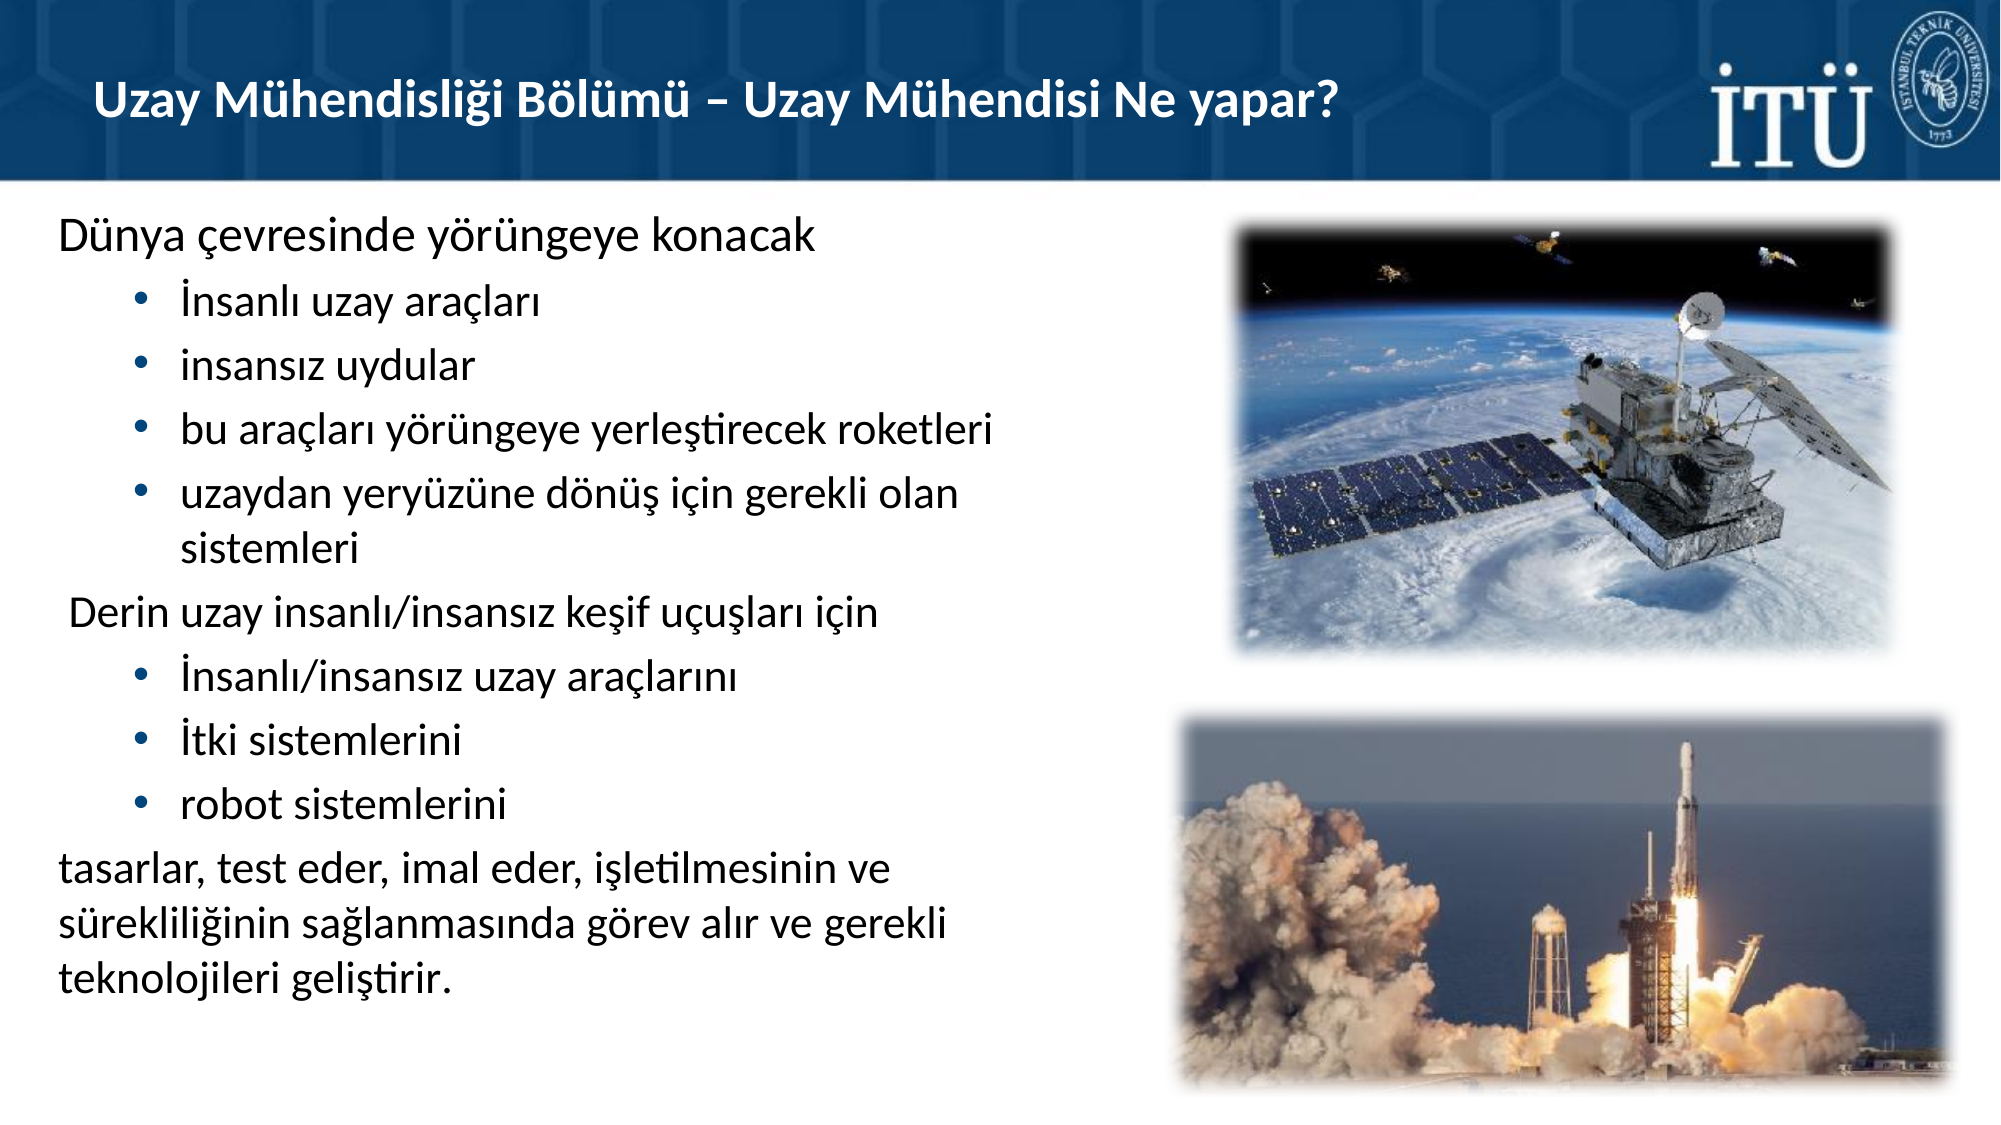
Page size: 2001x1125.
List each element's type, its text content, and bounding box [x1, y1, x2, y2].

picture [0, 0, 2001, 1125]
title Uzay Mühendisliği Bölümü – Uzay Mühendisi Ne yapar? [78, 42, 1686, 149]
text_box Dünya çevresinde yörüngeye konacak İnsanlı uzay araçları insansız uydular bu araçları yörüngeye yerleştirecek roketleri uzaydan yeryüzüne dönüş için gerekli olan sistemleri Derin uzay insanlı/insansız keşif uçuşları için İnsanlı/insansız uzay araçlarını İtki sistemlerini robot sistemlerini tasarlar, test eder, imal eder, işletilmesinin ve sürekliliğinin sağlanmasında görev alır ve gerekli teknolojileri geliştirir. [43, 193, 1043, 956]
